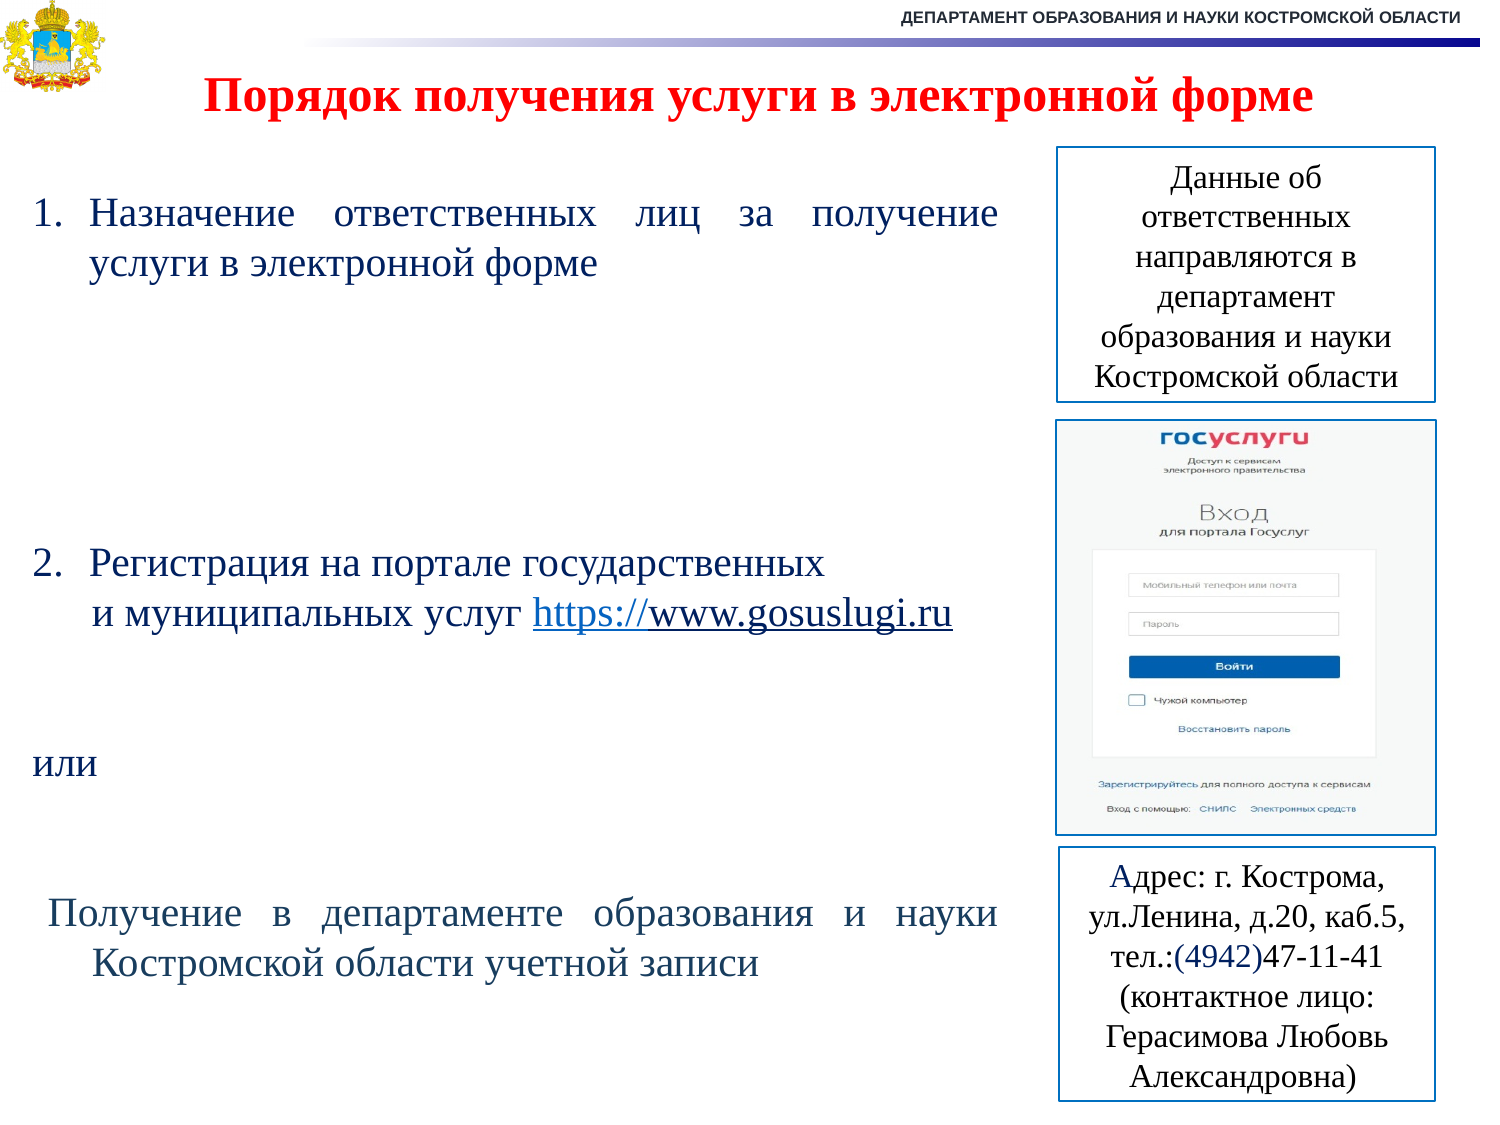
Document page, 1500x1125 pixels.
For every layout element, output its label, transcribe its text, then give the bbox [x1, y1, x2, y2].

text_box Адрес: г. Кострома, ул.Ленина, д.20, каб.5, тел.:(4942)47-11-41 (контактное лицо: Герасимова Любовь Александровна) [1059, 846, 1436, 1102]
picture [1057, 420, 1436, 835]
text_box [304, 38, 1480, 47]
text_box Порядок получения услуги в электронной форме [17, 54, 1500, 130]
text_box ДЕПАРТАМЕНТ ОБРАЗОВАНИЯ И НАУКИ КОСТРОМСКОЙ ОБЛАСТИ [574, 0, 1477, 35]
text_box Назначение ответственных лиц за получение услуги в электронной форме Регистрация на портале государственных и муниципальных услуг https://www.gosuslugi.ru или Получение в департаменте образования и науки Костромской области учетной записи [17, 177, 1014, 1125]
text_box [1014, 200, 1421, 801]
text_box Данные об ответственных направляются в департамент образования и науки Костромской области [1057, 147, 1436, 402]
picture [0, 0, 106, 92]
